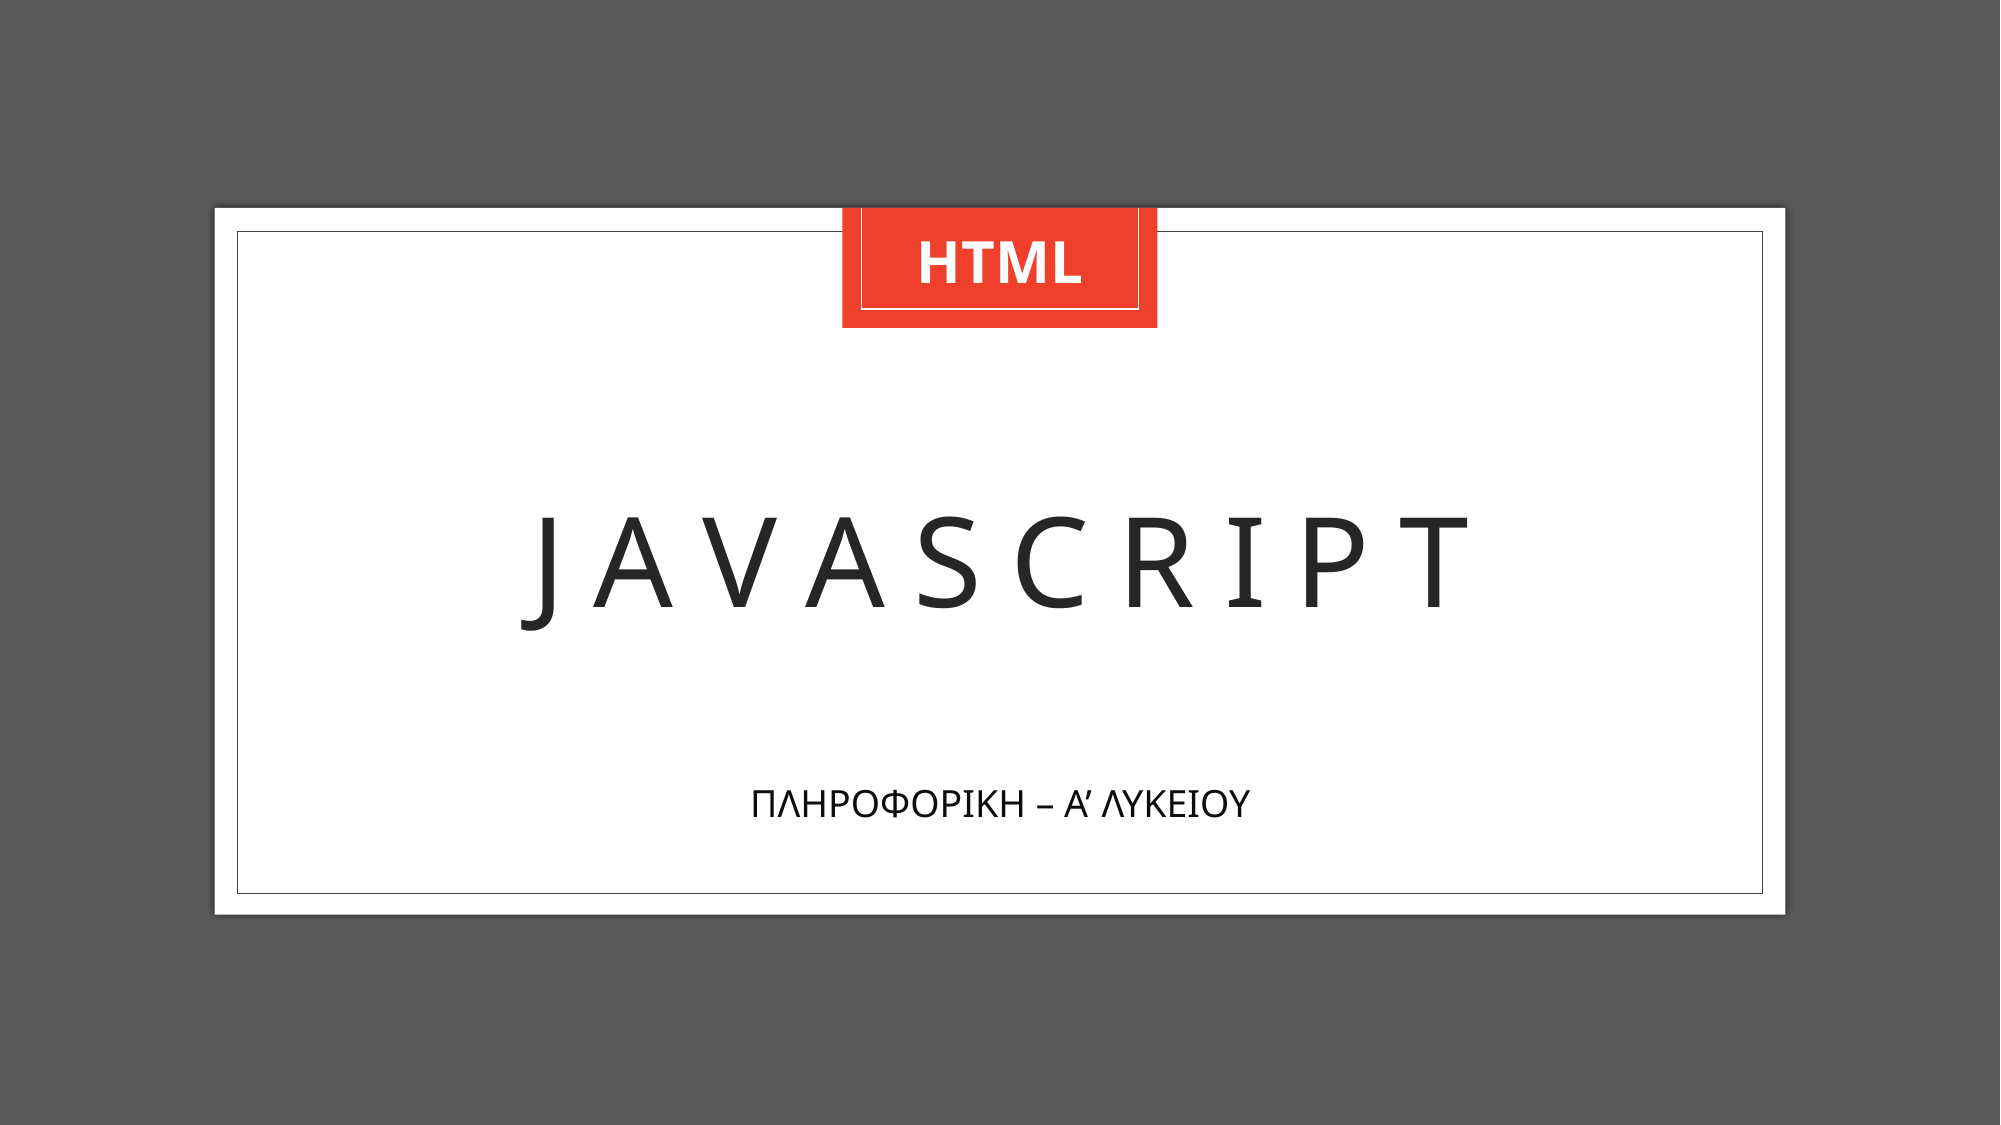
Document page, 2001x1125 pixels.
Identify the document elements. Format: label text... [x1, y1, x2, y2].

title J A V A S C R I P T [267, 373, 1733, 768]
slide_number HTML [872, 220, 1128, 303]
list ΠΛΗΡΟΦΟΡΙΚΗ – Α’ ΛΥΚΕΙΟΥ [267, 768, 1734, 844]
